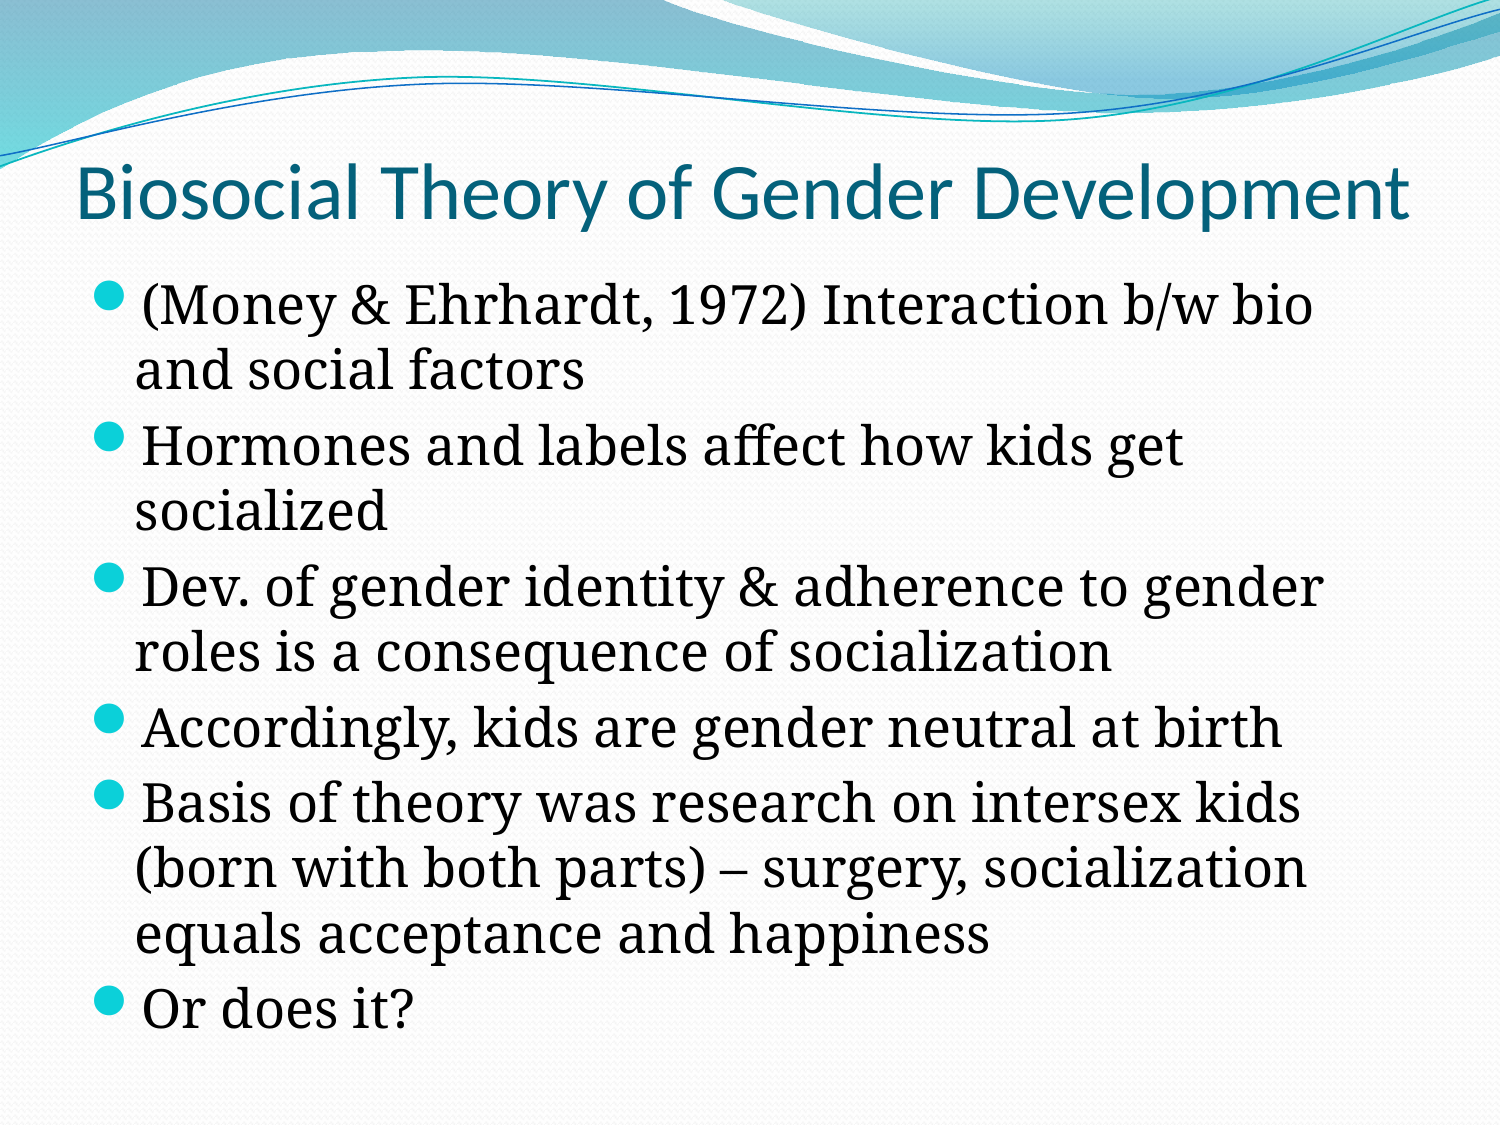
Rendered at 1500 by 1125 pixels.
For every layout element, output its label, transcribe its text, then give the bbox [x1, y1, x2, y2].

title Biosocial Theory of Gender Development [75, 47, 1425, 236]
list (Money & Ehrhardt, 1972) Interaction b/w bio and social factors Hormones and labels affect how kids get socialized Dev. of gender identity & adherence to gender roles is a consequence of socialization Accordingly, kids are gender neutral at birth Basis of theory was research on intersex kids (born with both parts) – surgery, socialization equals acceptance and happiness Or does it? [75, 262, 1425, 1088]
